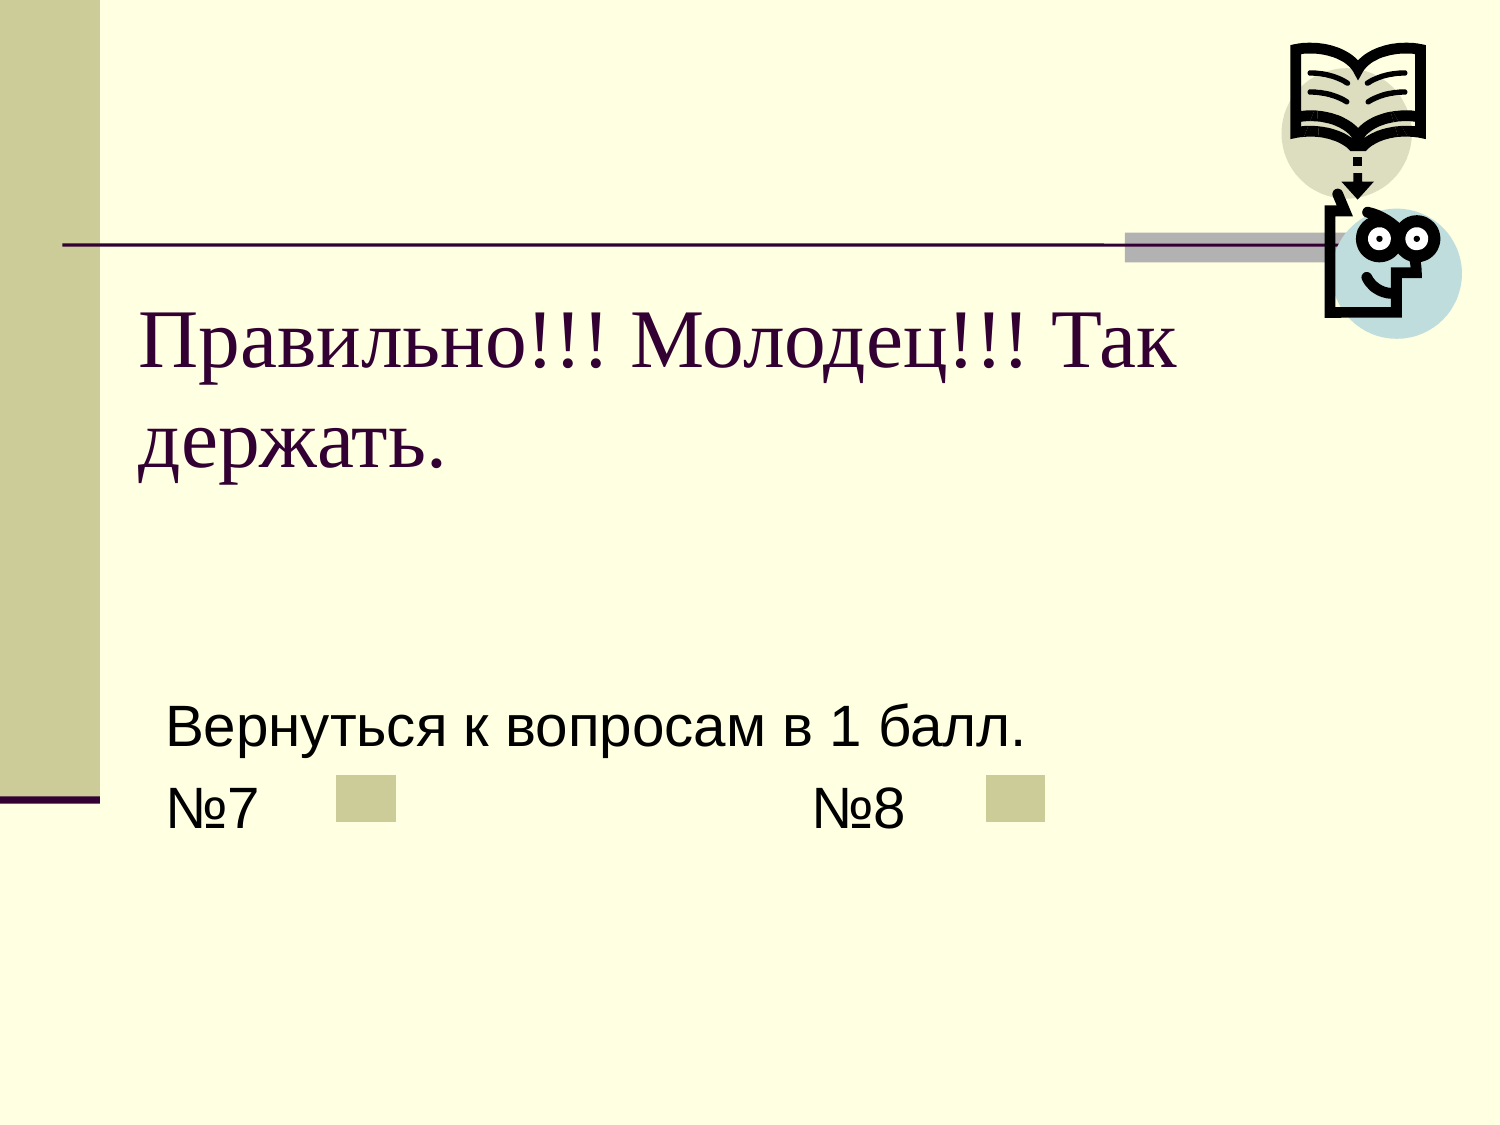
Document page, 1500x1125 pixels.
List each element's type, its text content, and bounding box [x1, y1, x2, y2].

picture [1281, 42, 1463, 339]
list Вернуться к вопросам в 1 балл. №7 №8 [149, 680, 1426, 1006]
text_box [986, 774, 1046, 823]
text_box [336, 774, 396, 823]
title Правильно!!! Молодец!!! Так держать. [123, 290, 1400, 479]
